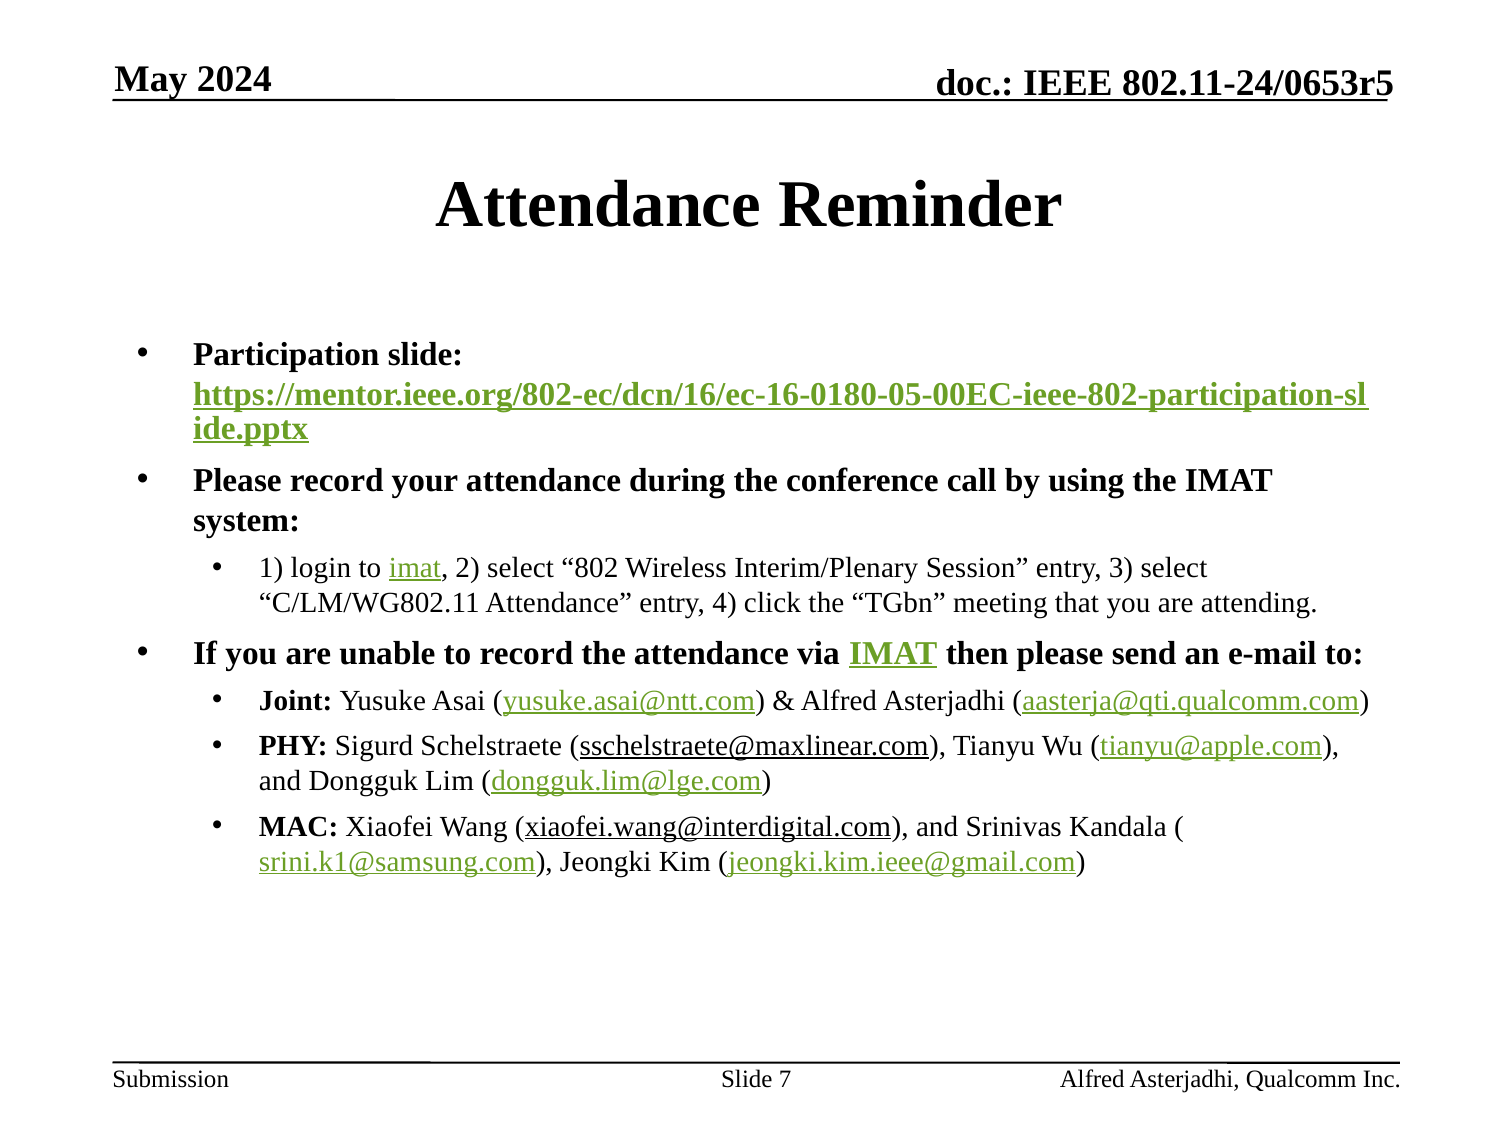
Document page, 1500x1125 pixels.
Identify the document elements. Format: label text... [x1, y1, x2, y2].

list Participation slide: https://mentor.ieee.org/802-ec/dcn/16/ec-16-0180-05-00EC-ieee-802-participation-slide.pptx Please record your attendance during the conference call by using the IMAT system: 1) login to imat, 2) select “802 Wireless Interim/Plenary Session” entry, 3) select “C/LM/WG802.11 Attendance” entry, 4) click the “TGbn” meeting that you are attending. If you are unable to record the attendance via IMAT then please send an e-mail to: Joint: Yusuke Asai (yusuke.asai@ntt.com) & Alfred Asterjadhi (aasterja@qti.qualcomm.com) PHY: Sigurd Schelstraete (sschelstraete@maxlinear.com), Tianyu Wu (tianyu@apple.com), and Dongguk Lim (dongguk.lim@lge.com) MAC: Xiaofei Wang (xiaofei.wang@interdigital.com), and Srinivas Kandala (srini.k1@samsung.com), Jeongki Kim (jeongki.kim.ieee@gmail.com) [112, 324, 1388, 1063]
slide_number Slide 7 [712, 1061, 800, 1123]
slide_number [114, 54, 423, 100]
footer Alfred Asterjadhi, Qualcomm Inc. [878, 1061, 1402, 1093]
title Attendance Reminder [112, 112, 1388, 288]
